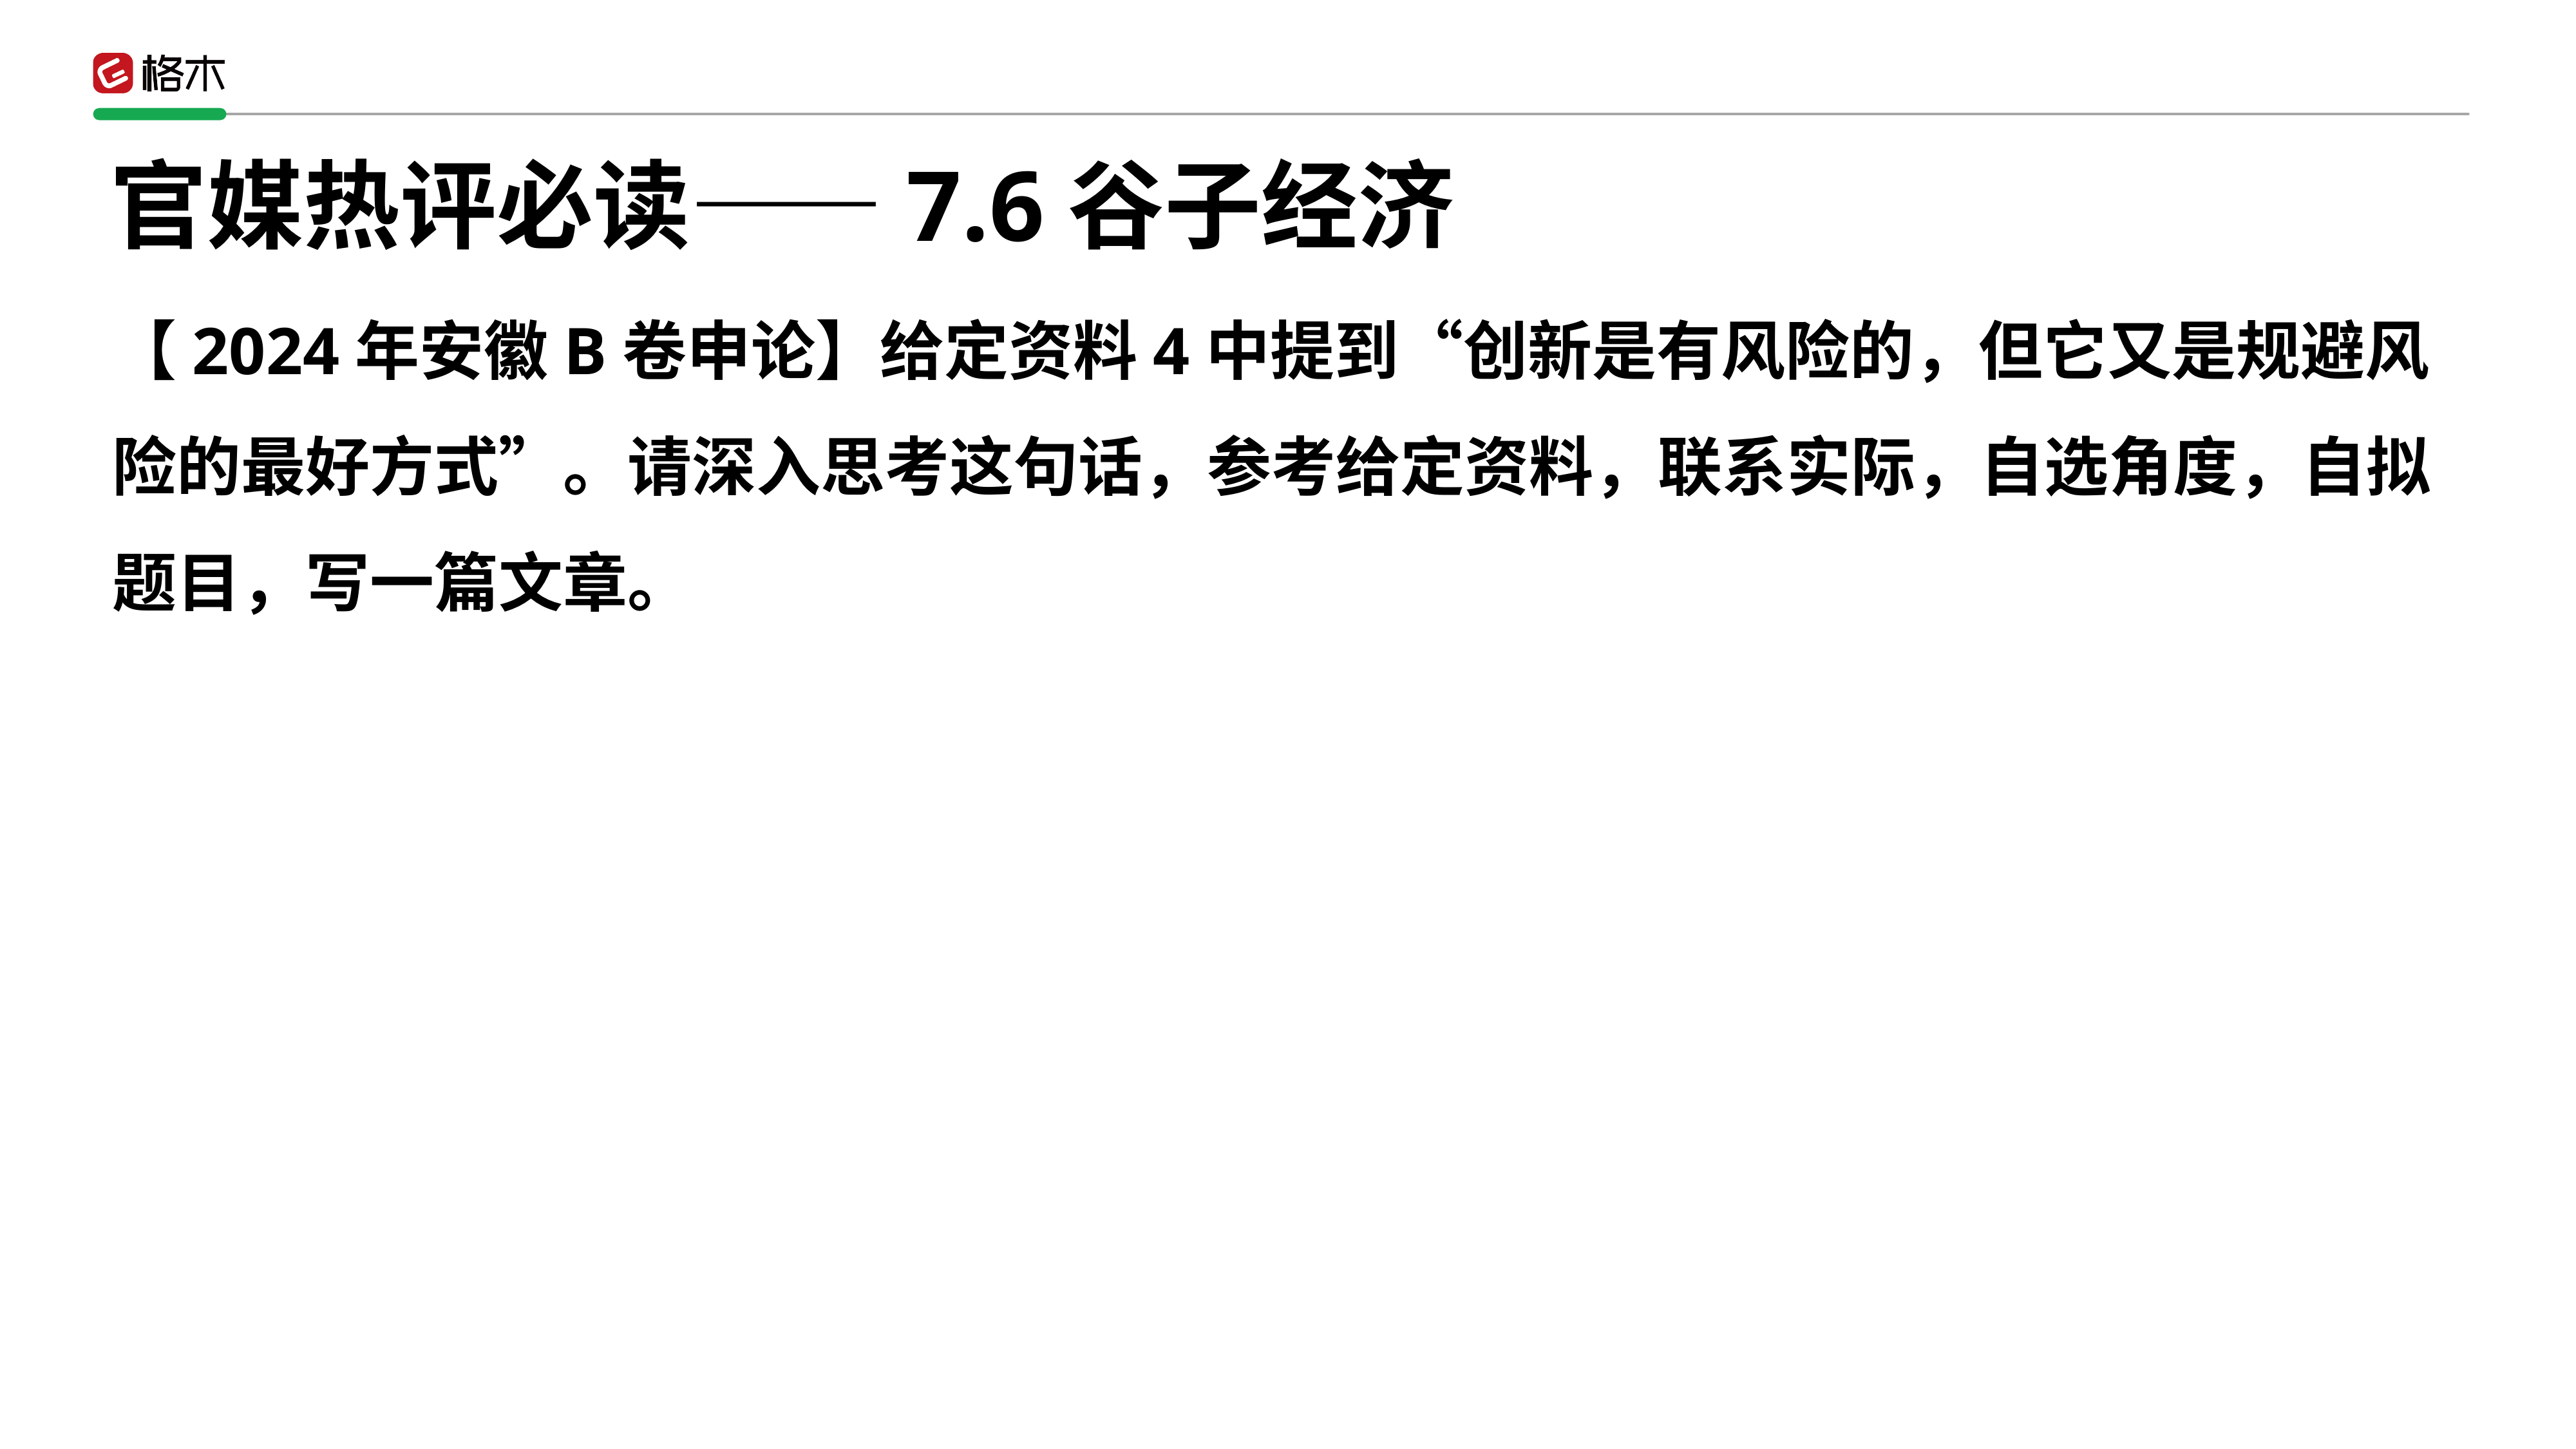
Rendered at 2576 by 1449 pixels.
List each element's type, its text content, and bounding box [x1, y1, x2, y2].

picture [93, 53, 227, 93]
text_box 官媒热评必读——7.6谷子经济 [101, 140, 1533, 266]
text_box 【2024年安徽B卷申论】给定资料4中提到“创新是有风险的，但它又是规避风险的最好方式”。请深入思考这句话，参考给定资料，联系实际，自选角度，自拟题目，写一篇文章。 [101, 267, 2468, 624]
